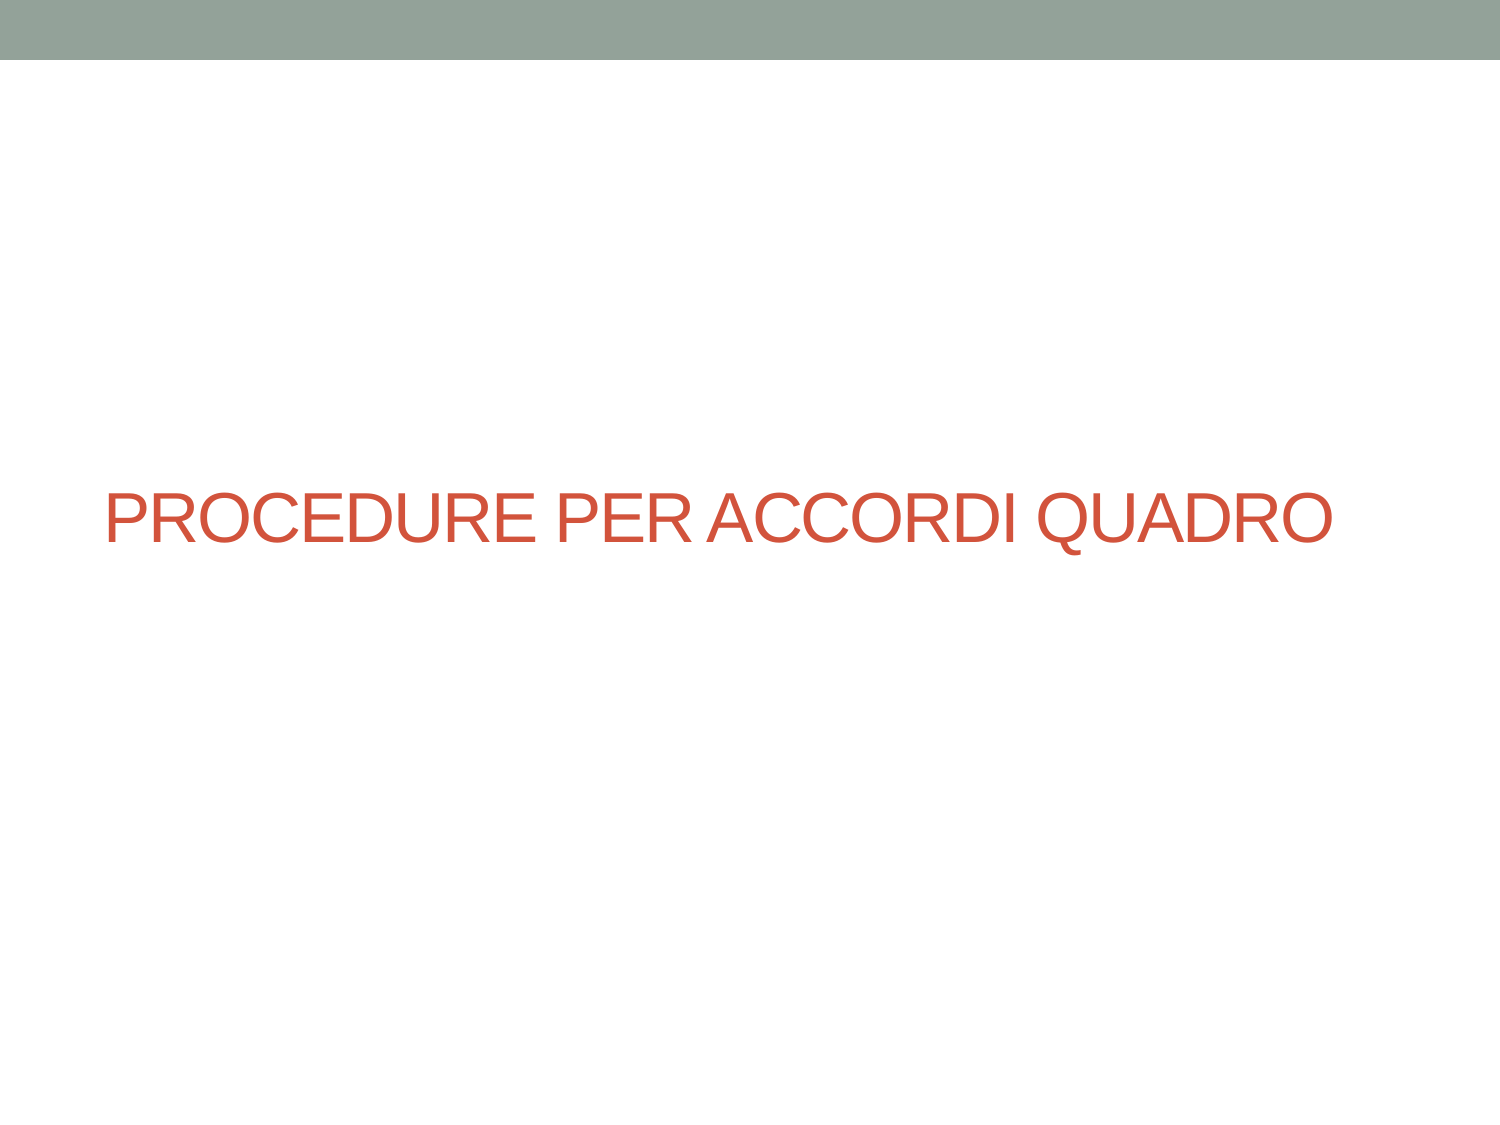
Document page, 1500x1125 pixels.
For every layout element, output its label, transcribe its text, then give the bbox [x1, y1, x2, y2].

title PROCEDURE PER ACCORDI QUADRO [88, 432, 1439, 596]
